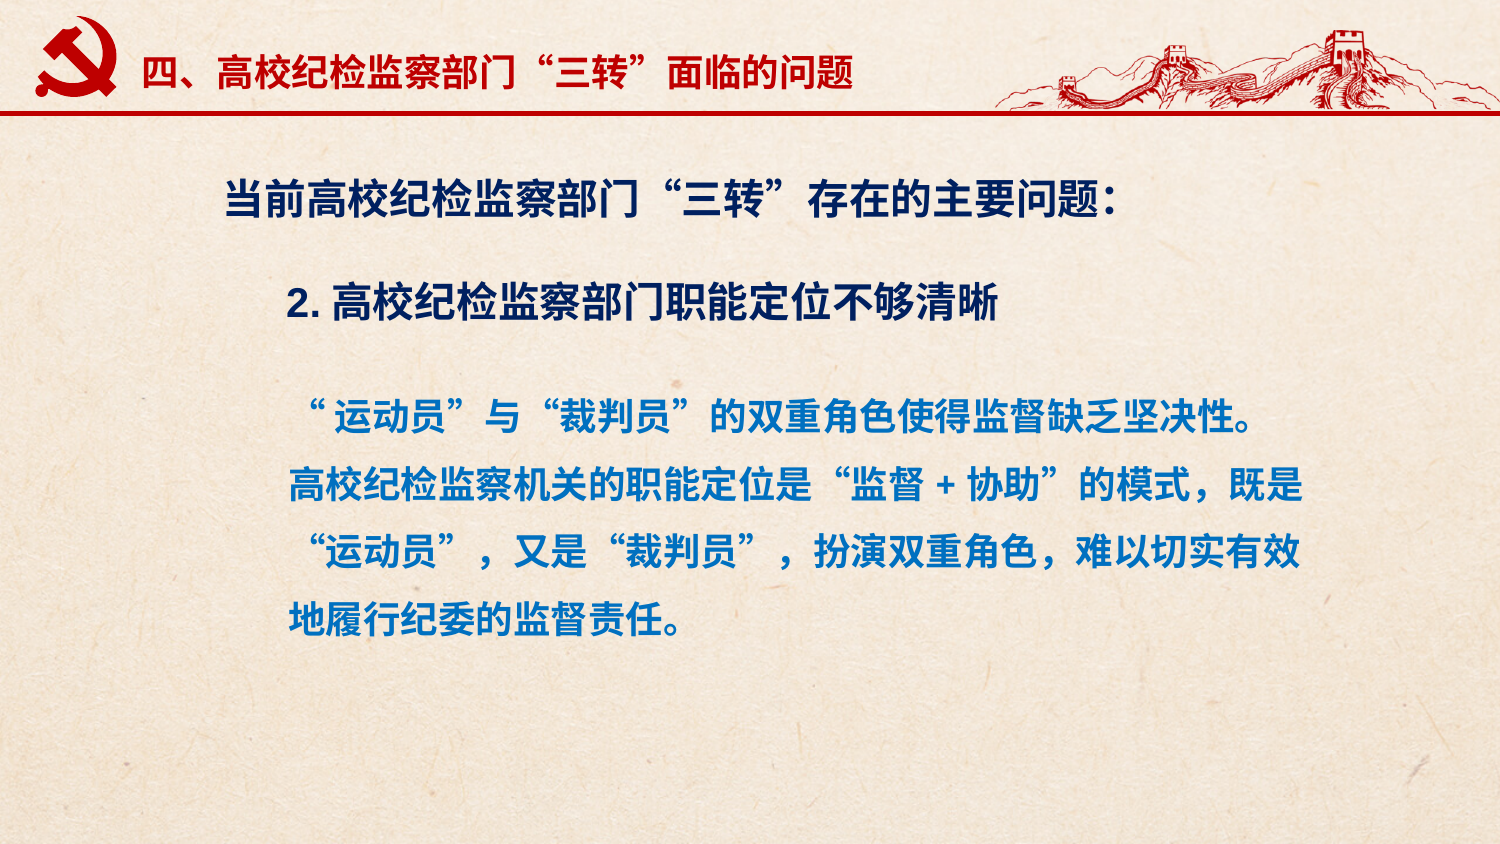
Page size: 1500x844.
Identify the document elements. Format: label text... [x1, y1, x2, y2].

text_box “运动员”与“裁判员”的双重角色使得监督缺乏坚决性。 高校纪检监察机关的职能定位是“监督+协助”的模式，既是“运动员”，又是“裁判员”，扮演双重角色，难以切实有效地履行纪委的监督责任。 [273, 363, 1347, 649]
text_box 四、高校纪检监察部门“三转”面临的问题 [130, 43, 973, 100]
text_box [35, 16, 117, 97]
picture [0, 0, 1500, 113]
text_box 2.高校纪检监察部门职能定位不够清晰 [271, 268, 1014, 334]
text_box 当前高校纪检监察部门“三转”存在的主要问题： [207, 165, 1157, 231]
picture [0, 116, 1500, 844]
